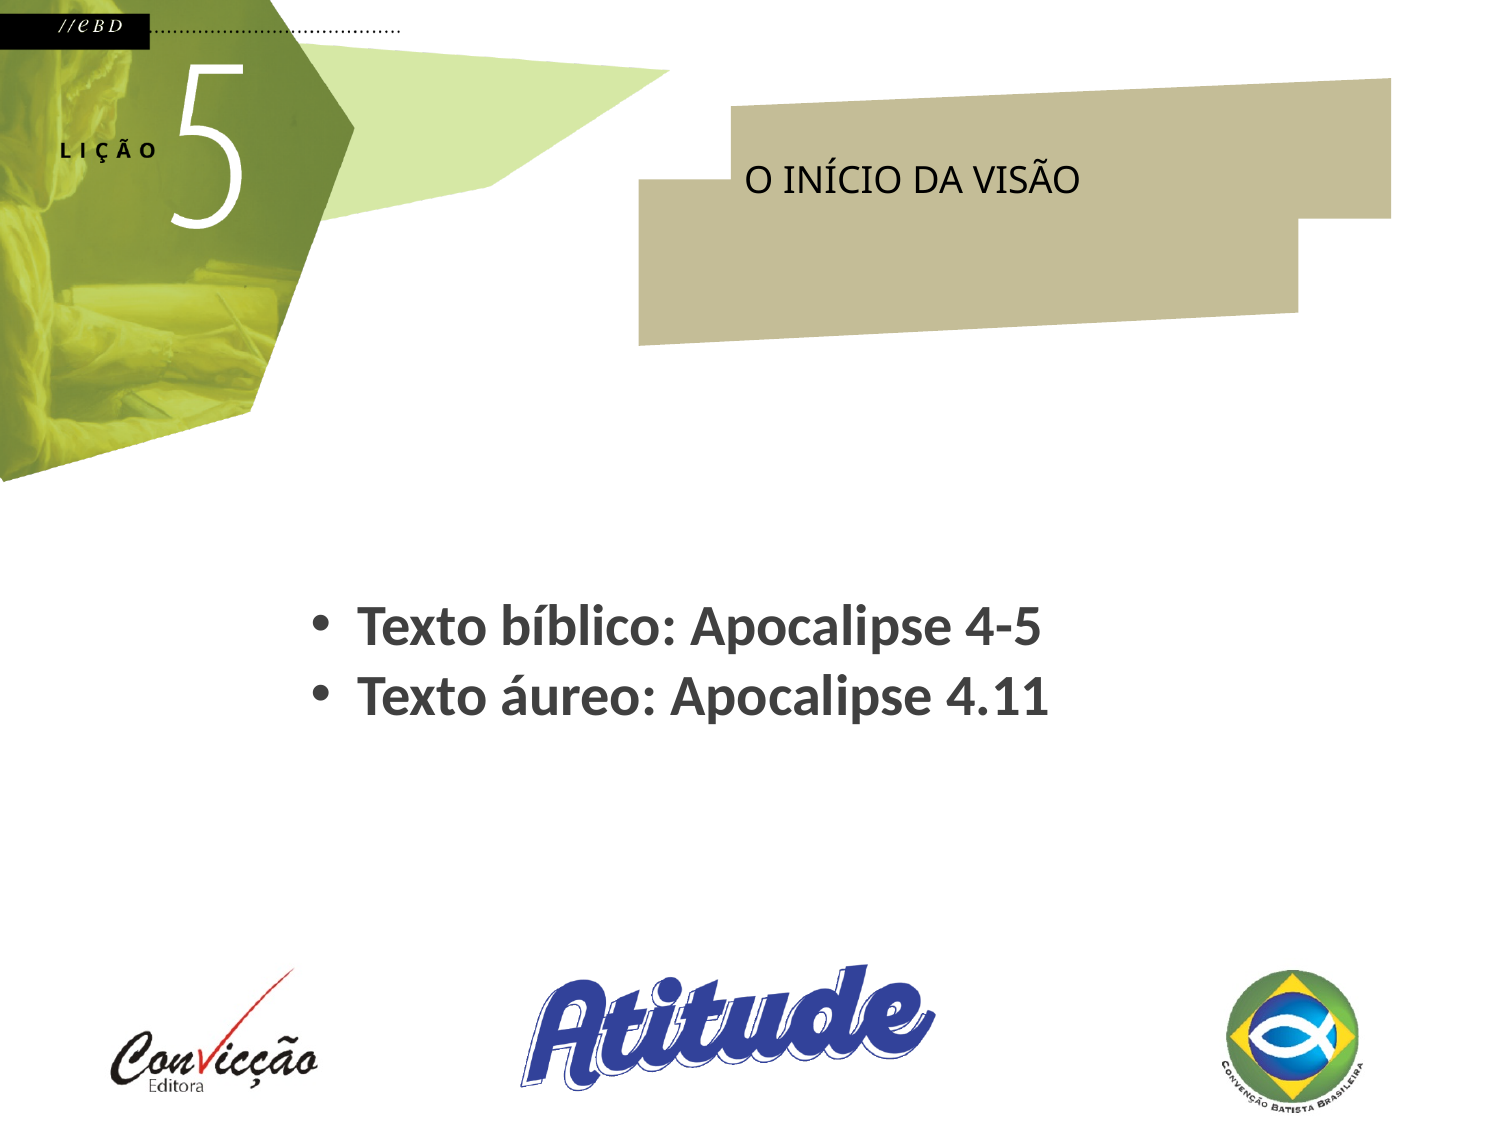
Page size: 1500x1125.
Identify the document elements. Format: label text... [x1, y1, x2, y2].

picture [1206, 958, 1373, 1125]
picture [0, 0, 800, 499]
text_box [804, 76, 1394, 221]
text_box O INÍCIO DA VISÃO [804, 149, 1097, 209]
picture [70, 948, 364, 1125]
text_box [804, 177, 1301, 340]
picture [509, 956, 953, 1112]
text_box Texto bíblico: Apocalipse 4-5 Texto áureo: Apocalipse 4.11 [295, 579, 1167, 735]
